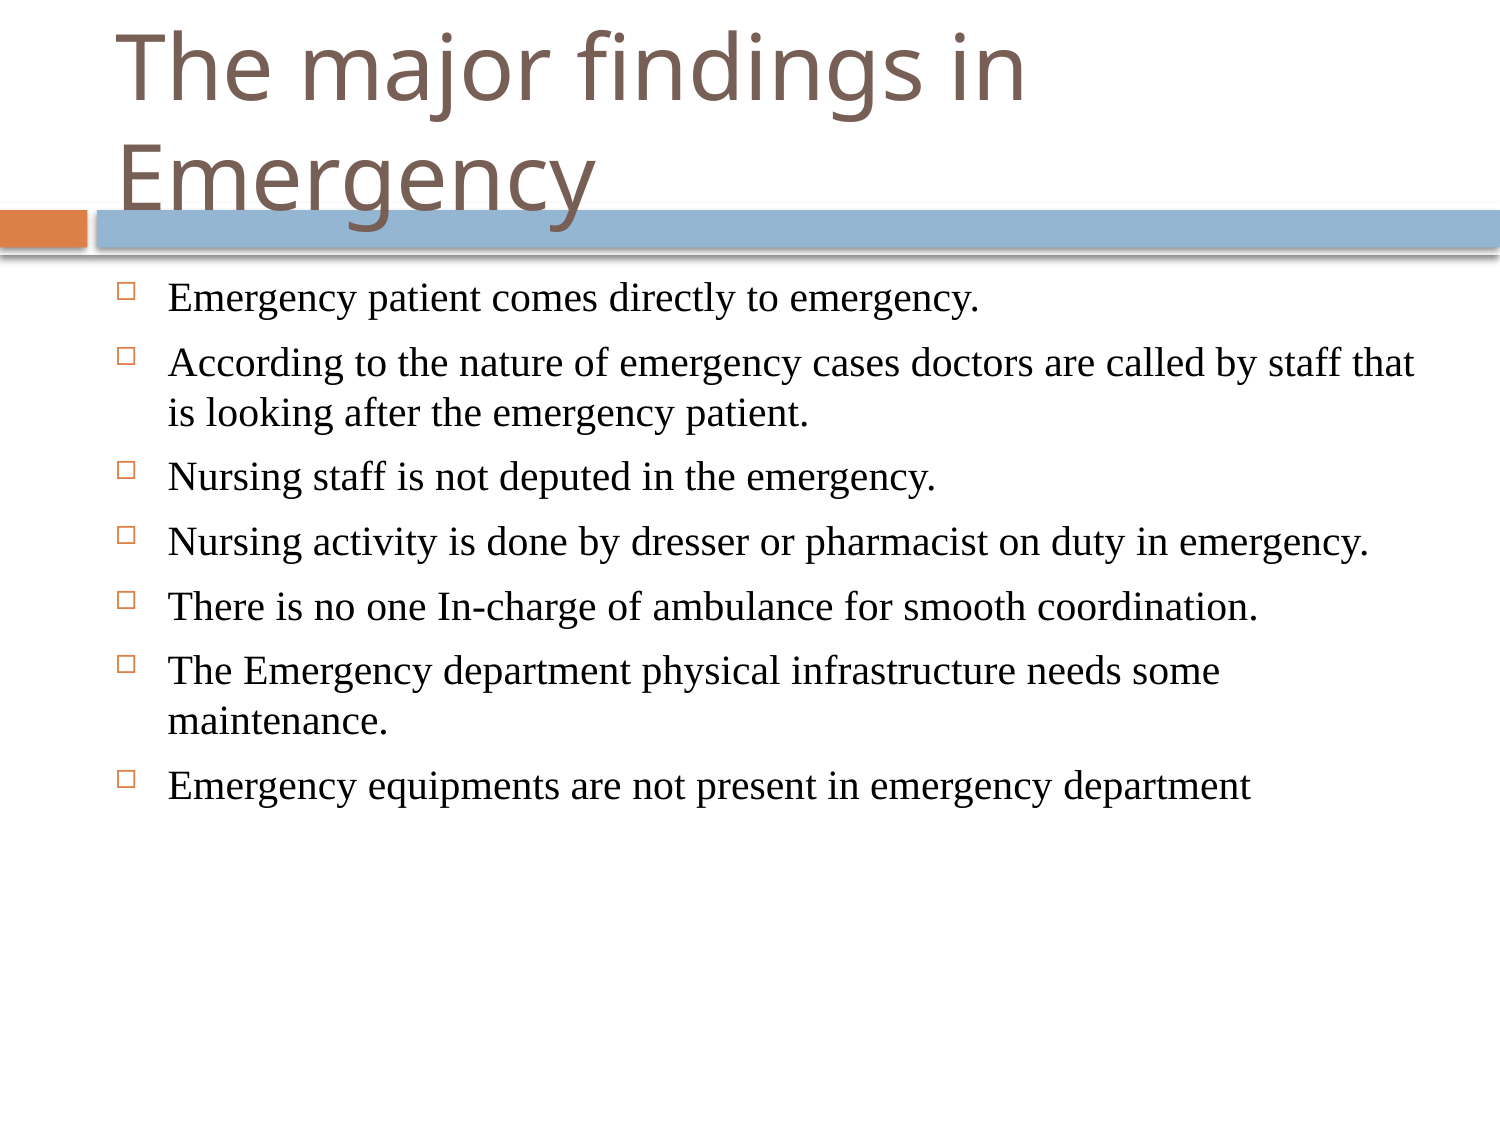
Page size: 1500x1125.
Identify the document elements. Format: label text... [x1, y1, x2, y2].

list Emergency patient comes directly to emergency. According to the nature of emergency cases doctors are called by staff that is looking after the emergency patient. Nursing staff is not deputed in the emergency. Nursing activity is done by dresser or pharmacist on duty in emergency. There is no one In-charge of ambulance for smooth coordination. The Emergency department physical infrastructure needs some maintenance. Emergency equipments are not present in emergency department [100, 262, 1438, 1000]
title The major findings in Emergency [100, 37, 1438, 200]
